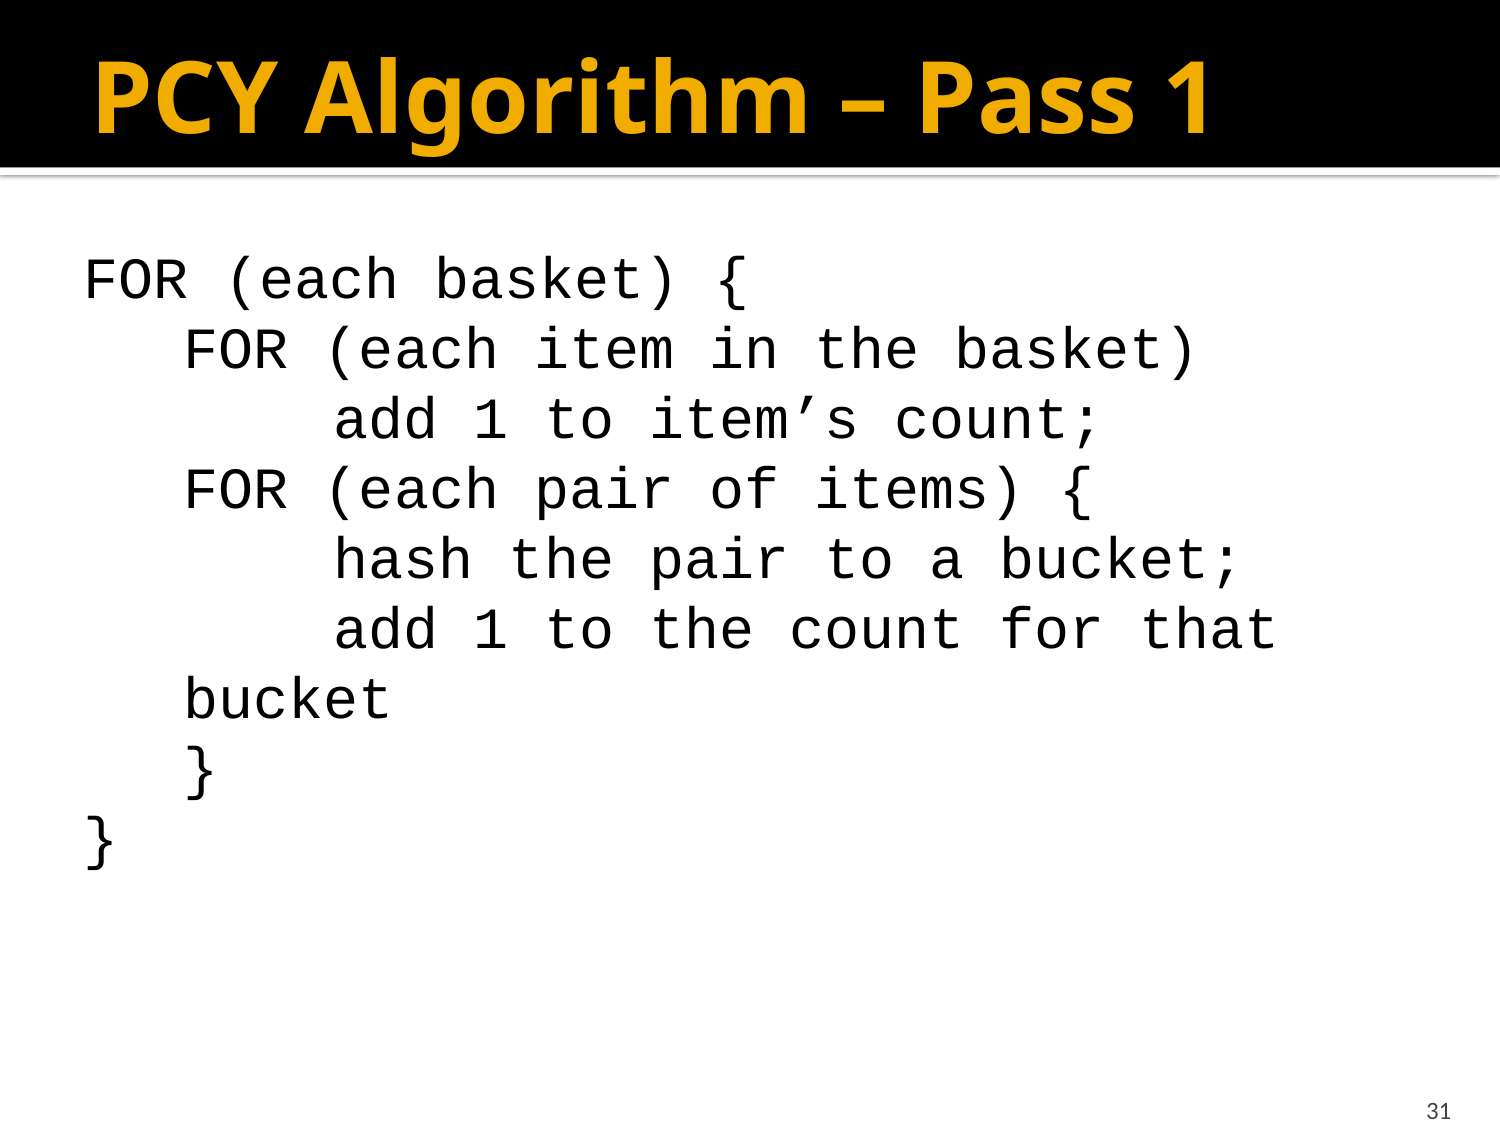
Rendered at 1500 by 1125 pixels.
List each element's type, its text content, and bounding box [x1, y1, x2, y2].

slide_number 31 [1345, 1080, 1467, 1125]
list FOR (each basket) { FOR (each item in the basket) add 1 to item’s count; FOR (each pair of items) { hash the pair to a bucket; add 1 to the count for that bucket } } [75, 224, 1450, 975]
title PCY Algorithm – Pass 1 [75, 12, 1500, 175]
